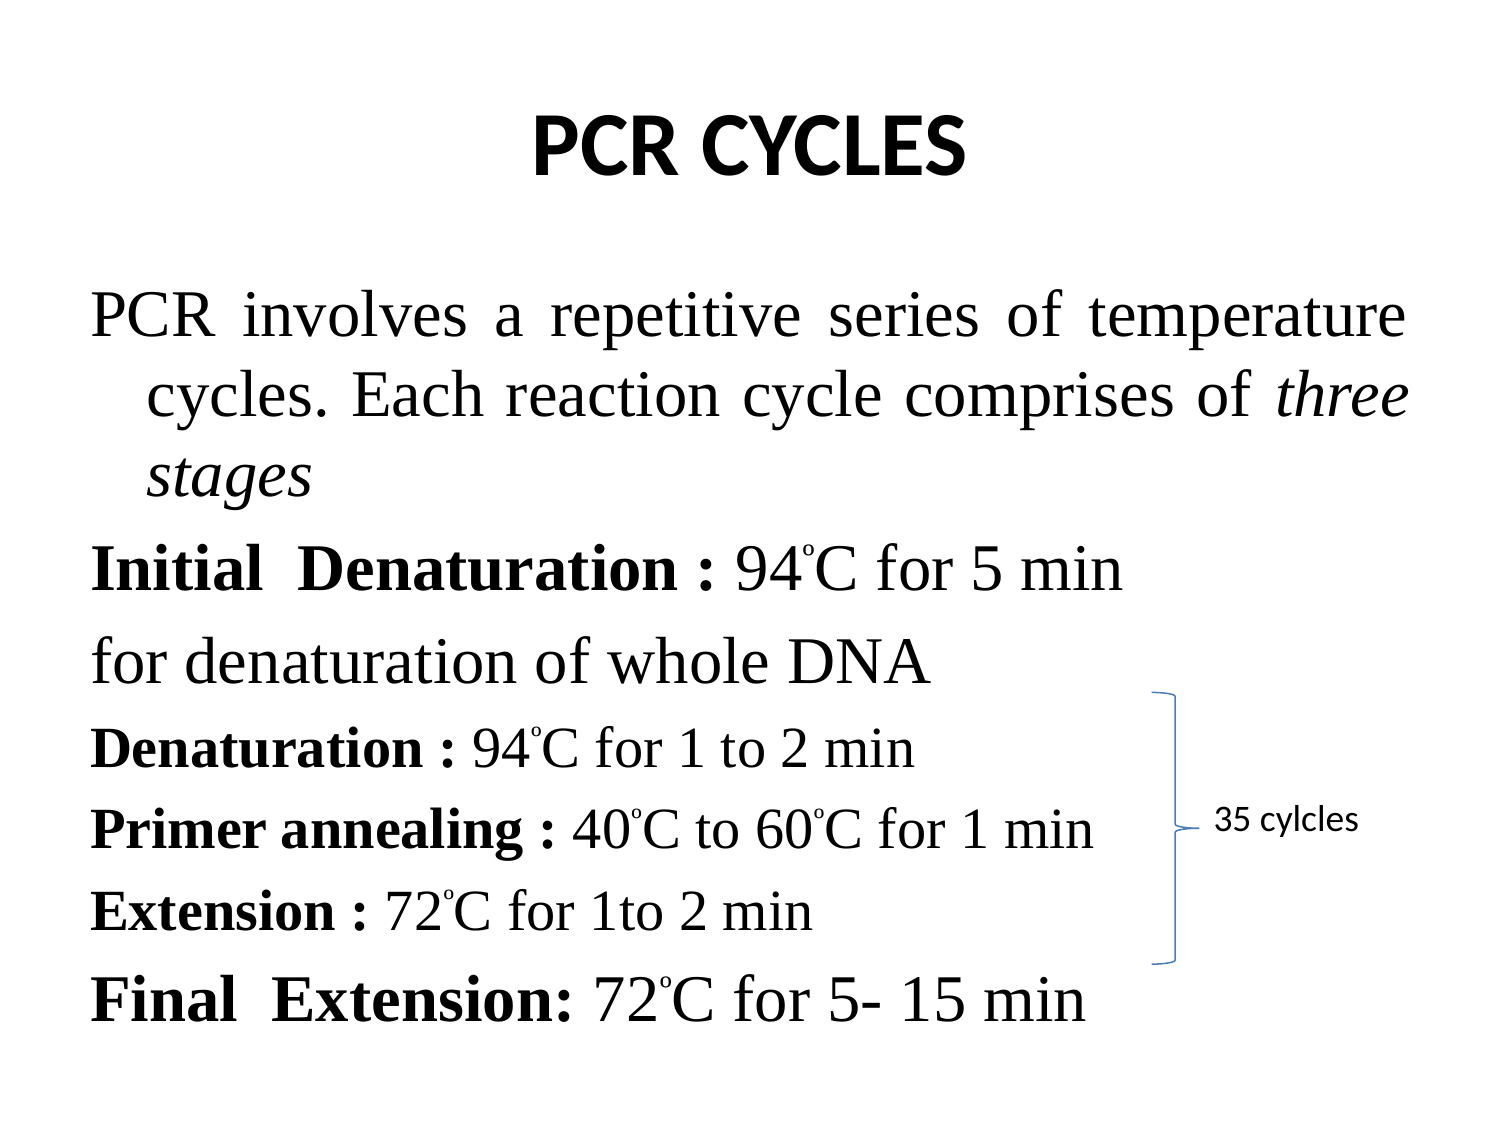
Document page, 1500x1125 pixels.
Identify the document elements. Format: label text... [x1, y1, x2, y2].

list PCR involves a repetitive series of temperature cycles. Each reaction cycle comprises of three stages Initial Denaturation : 94ºC for 5 min for denaturation of whole DNA Denaturation : 94ºC for 1 to 2 min Primer annealing : 40ºC to 60ºC for 1 min Extension : 72ºC for 1to 2 min Final Extension: 72ºC for 5- 15 min [75, 262, 1425, 1083]
text_box 35 cylcles [1198, 786, 1453, 847]
text_box [1151, 691, 1198, 965]
title PCR CYCLES [75, 45, 1425, 233]
